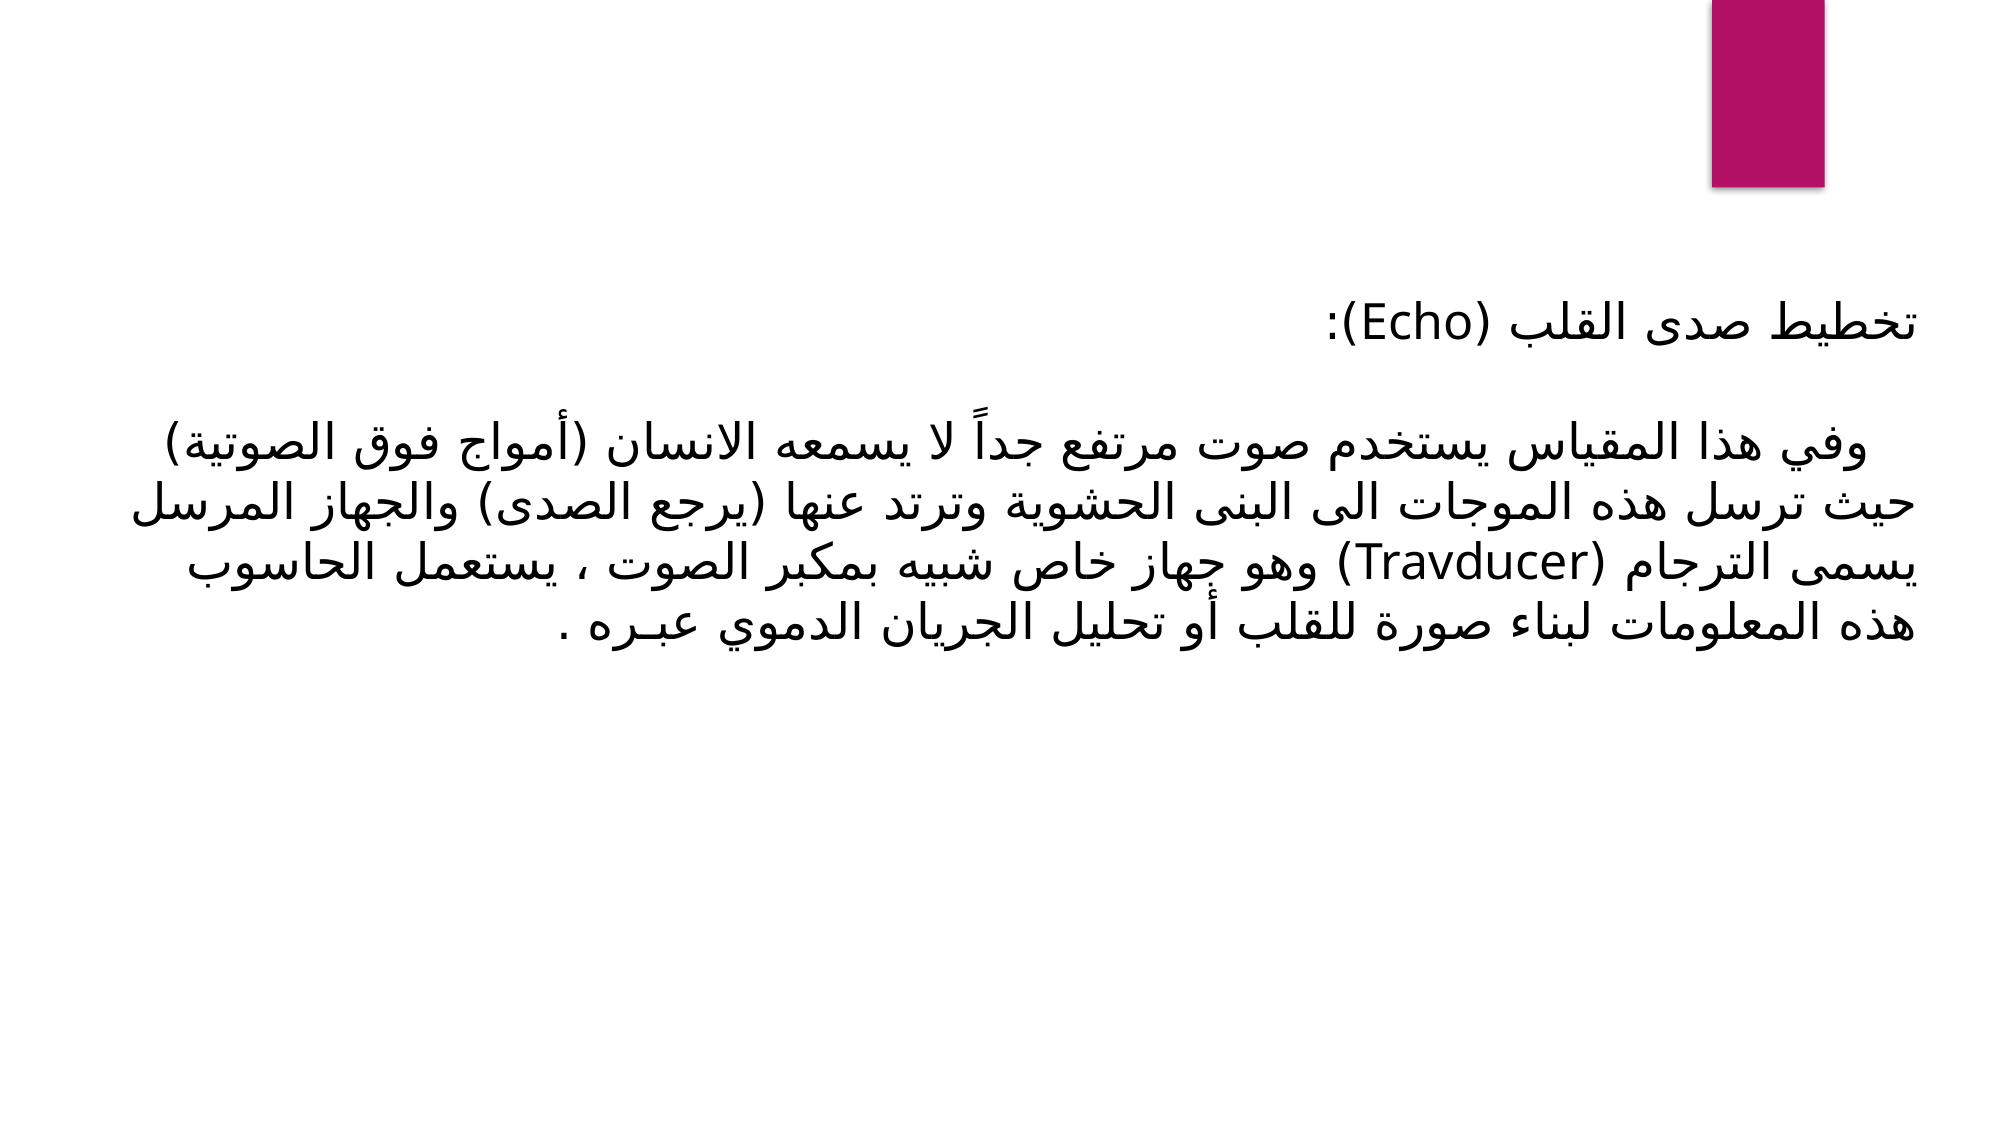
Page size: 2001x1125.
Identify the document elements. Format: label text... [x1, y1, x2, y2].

text_box تخطيط صدى القلب (Echo): وفي هذا المقياس يستخدم صوت مرتفع جداً لا يسمعه الانسان (أمواج فوق الصوتية) حيث ترسل هذه الموجات الى البنى الحشوية وترتد عنها (يرجع الصدى) والجهاز المرسل يسمى الترجام (Travducer) وهو جهاز خاص شبيه بمكبر الصوت ، يستعمل الحاسوب هذه المعلومات لبناء صورة للقلب أو تحليل الجريان الدموي عبـره . [78, 282, 1934, 957]
